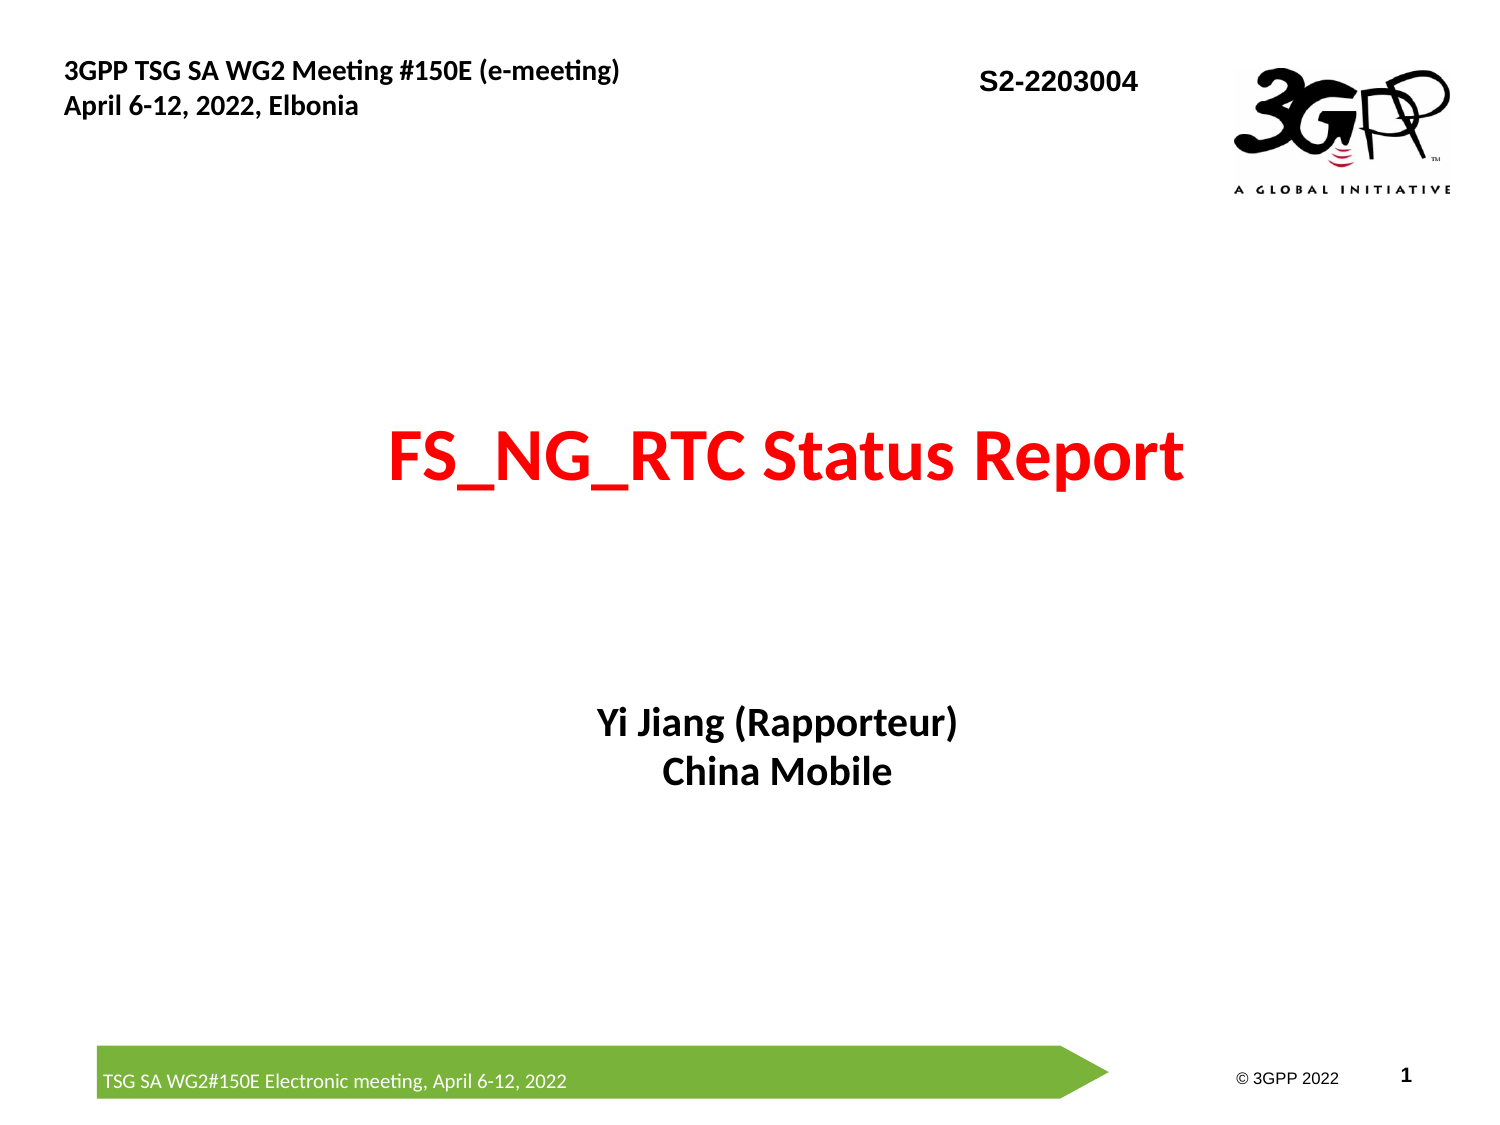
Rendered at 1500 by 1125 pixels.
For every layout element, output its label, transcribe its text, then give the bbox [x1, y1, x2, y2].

title FS_NG_RTC Status Report [252, 359, 1271, 541]
picture [1234, 68, 1450, 194]
subtitle Yi Jiang (Rapporteur) China Mobile [252, 657, 1303, 873]
